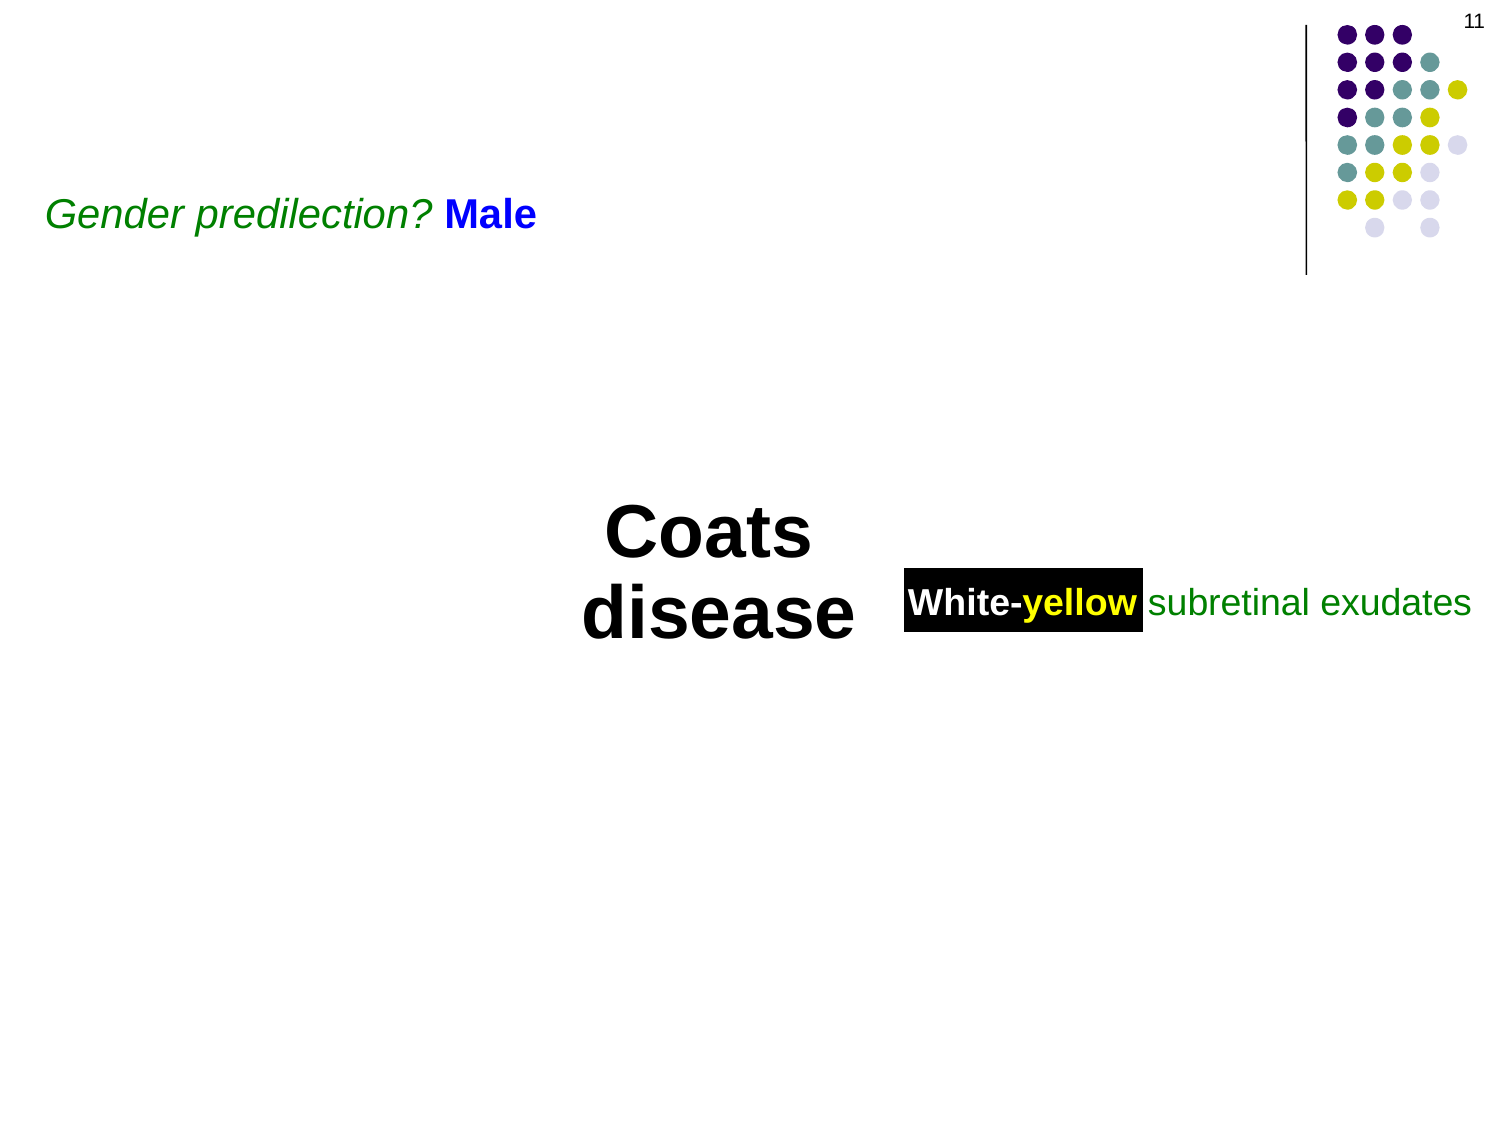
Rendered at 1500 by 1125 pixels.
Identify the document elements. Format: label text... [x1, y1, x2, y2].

text_box Coats disease [566, 485, 872, 662]
text_box Gender predilection? Male [30, 179, 553, 245]
slide_number 11 [1149, 0, 1500, 75]
text_box White-yellow subretinal exudates [893, 570, 1488, 631]
